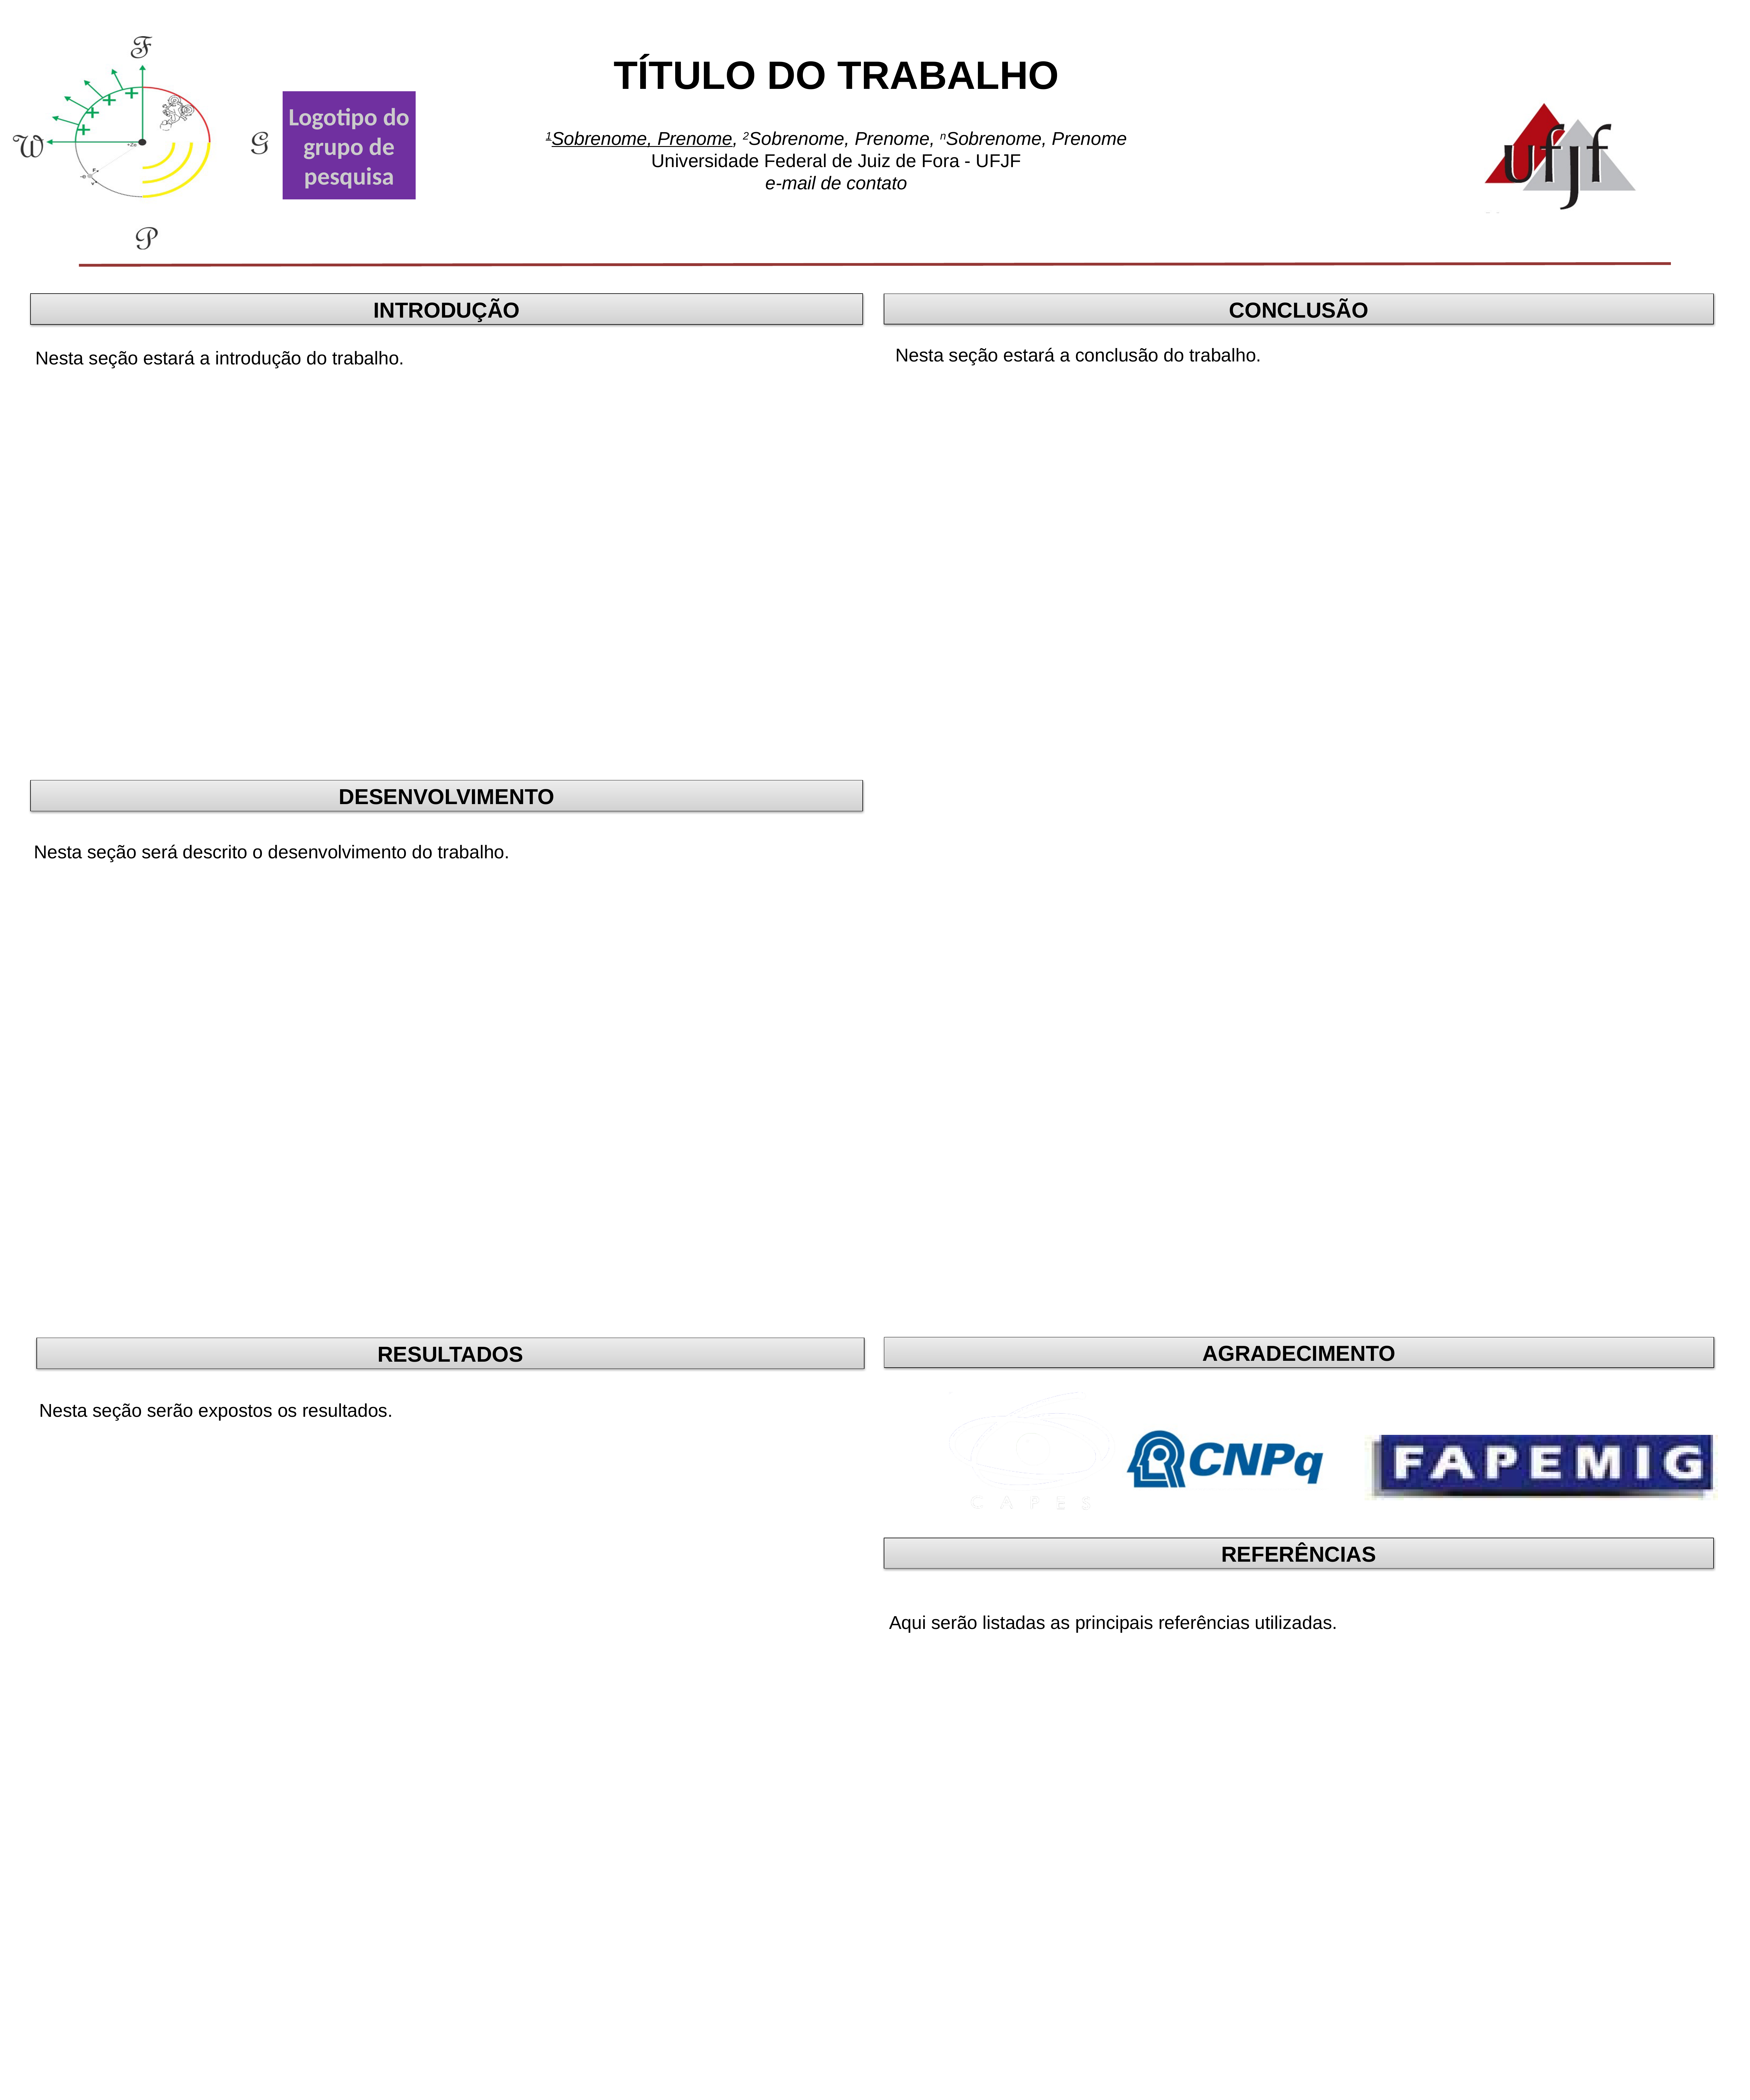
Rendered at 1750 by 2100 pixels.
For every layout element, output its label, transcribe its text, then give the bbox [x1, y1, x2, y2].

text_box Título do trabalho 1Sobrenome, Prenome, 2Sobrenome, Prenome, nSobrenome, Prenome Universidade Federal de Juiz de Fora - UFJF e-mail de contato [254, 47, 1419, 262]
text_box Referências [884, 1538, 1714, 1568]
text_box Logotipo do grupo de pesquisa [282, 90, 416, 200]
text_box Introdução [30, 293, 863, 325]
text_box Agradecimento [884, 1337, 1714, 1368]
text_box Nesta seção serão expostos os resultados. [34, 1396, 866, 1423]
text_box Nesta seção estará a conclusão do trabalho. [891, 341, 1721, 368]
text_box Resultados [36, 1338, 864, 1369]
text_box Conclusão [884, 294, 1714, 324]
text_box Nesta seção será descrito o desenvolvimento do trabalho. [29, 838, 861, 865]
picture [1122, 1423, 1331, 1490]
picture [1422, 91, 1697, 213]
text_box Desenvolvimento [30, 780, 863, 811]
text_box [79, 263, 1671, 265]
text_box Nesta seção estará a introdução do trabalho. [31, 343, 864, 371]
picture [948, 1391, 1116, 1514]
picture [1365, 1435, 1718, 1501]
text_box Aqui serão listadas as principais referências utilizadas. [879, 1608, 1709, 1635]
picture [11, 36, 268, 249]
